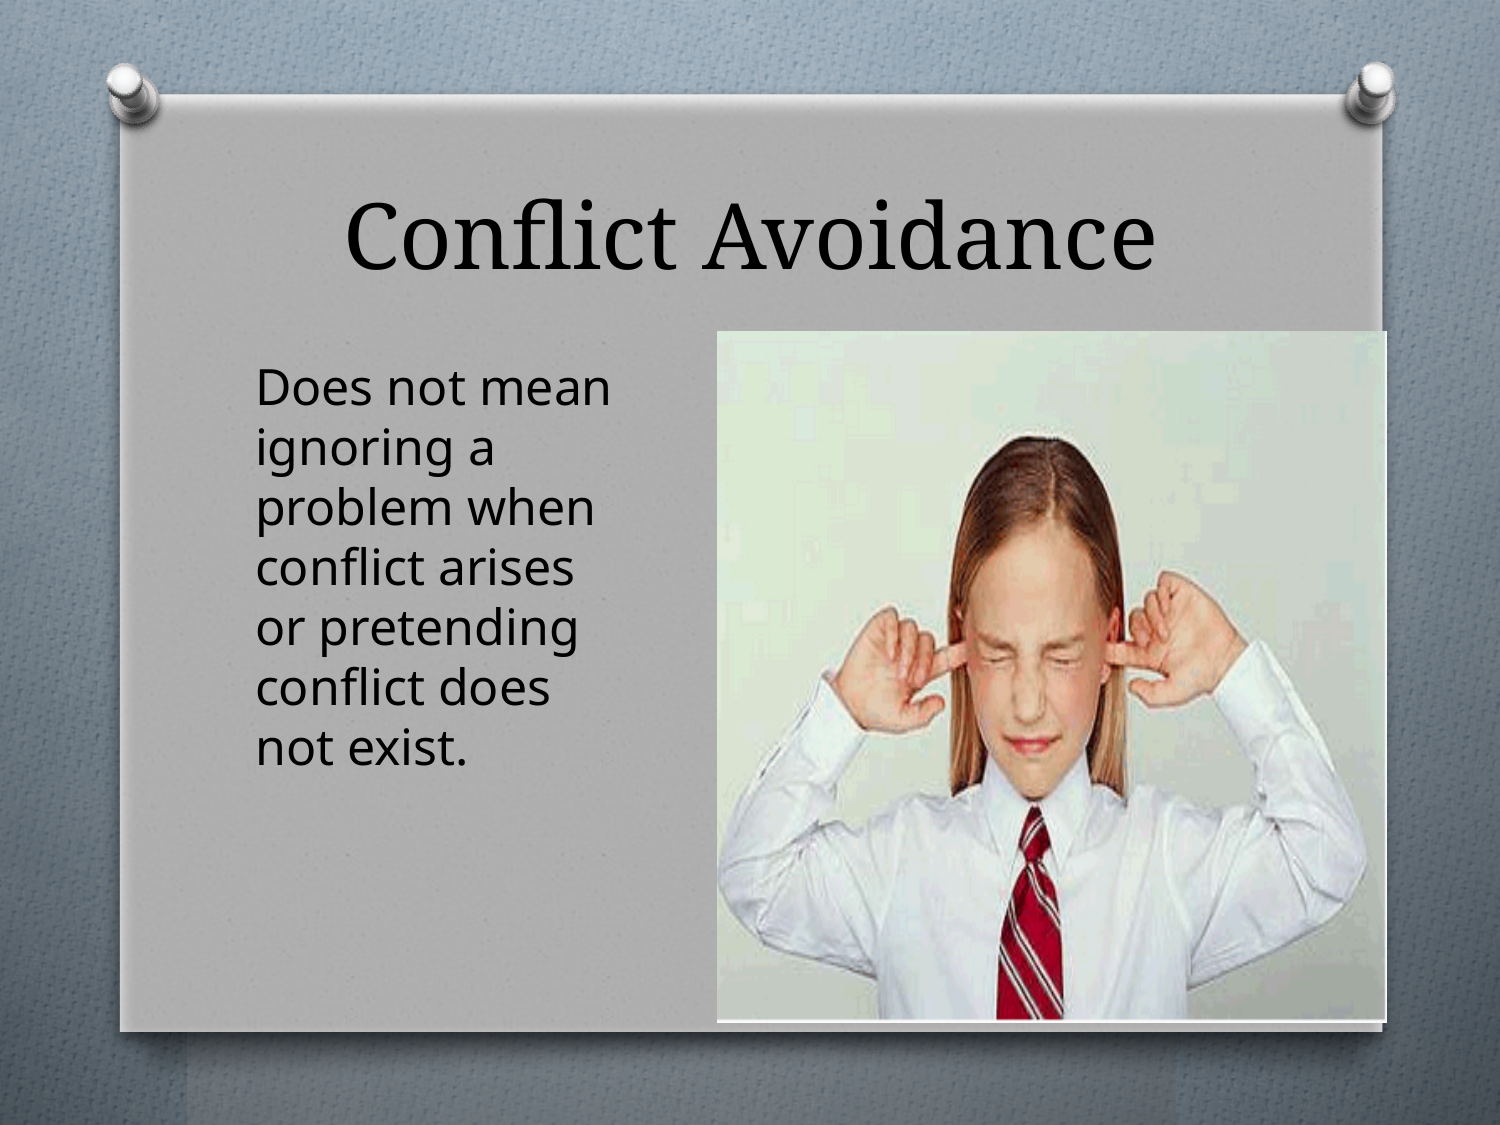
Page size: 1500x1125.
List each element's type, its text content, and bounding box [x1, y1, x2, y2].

picture [75, 29, 198, 153]
picture [1317, 35, 1439, 156]
picture [717, 331, 1387, 1023]
list Does not mean ignoring a problem when conflict arises or pretending conflict does not exist. [240, 347, 637, 939]
title Conflict Avoidance [179, 134, 1323, 332]
